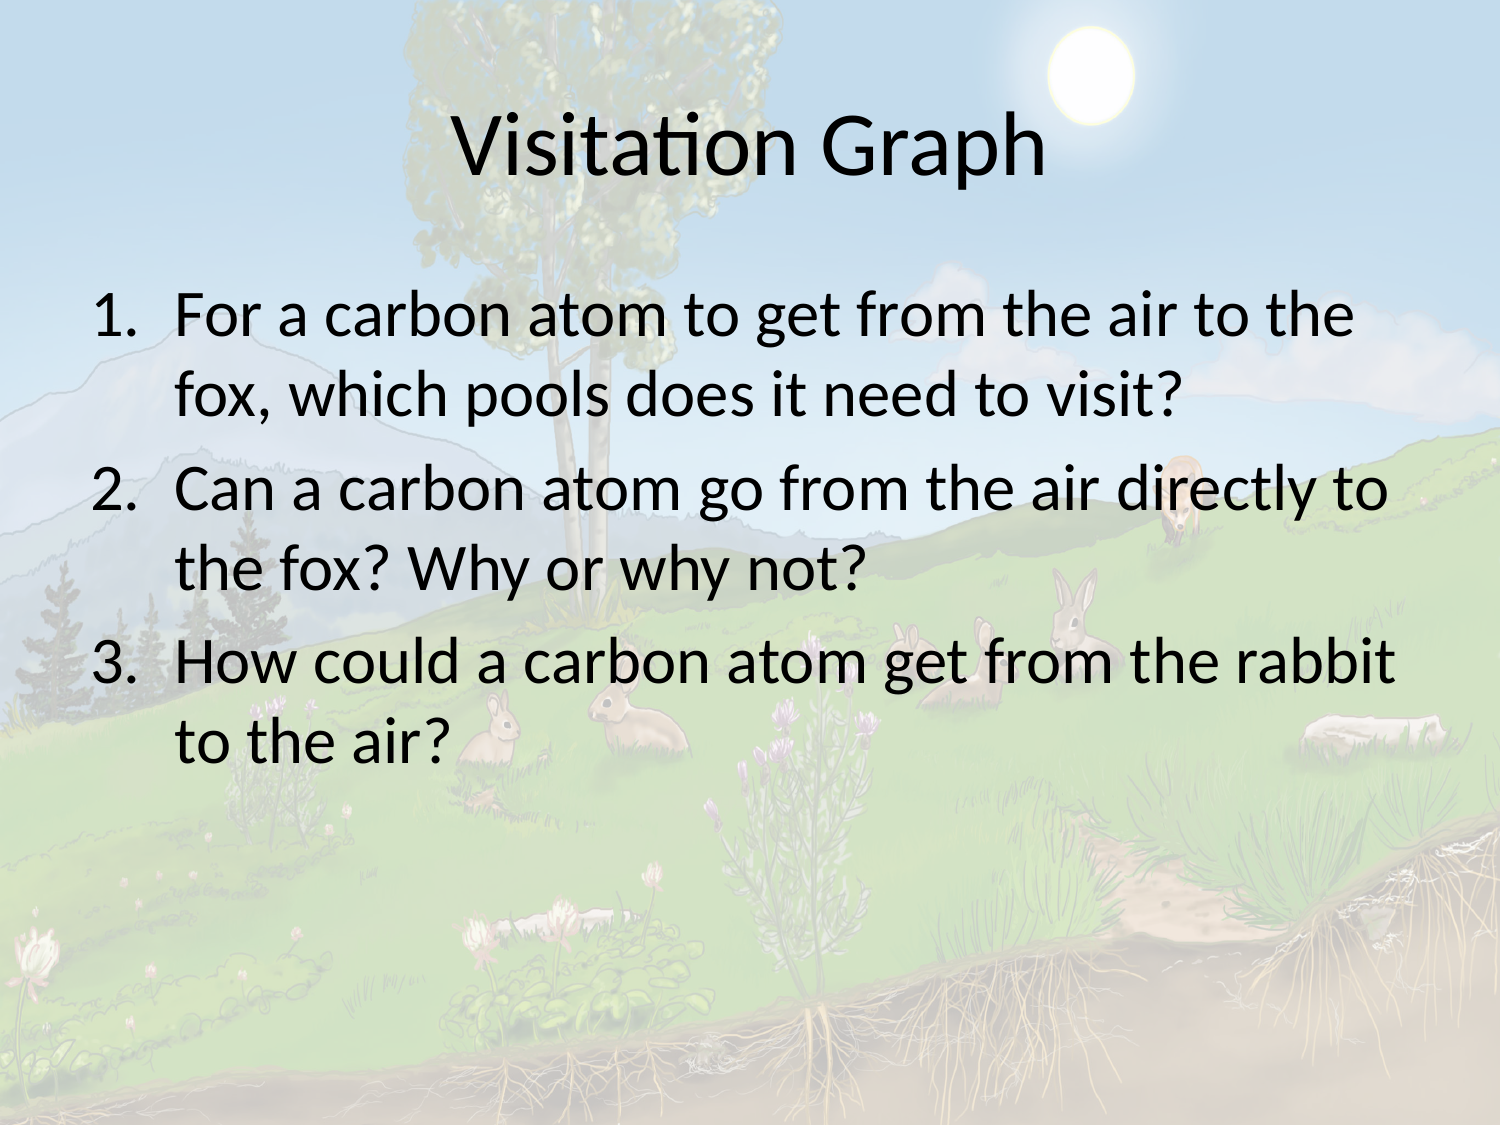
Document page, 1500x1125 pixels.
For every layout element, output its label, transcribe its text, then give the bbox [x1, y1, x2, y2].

title Visitation Graph [75, 45, 1425, 233]
list For a carbon atom to get from the air to the fox, which pools does it need to visit? Can a carbon atom go from the air directly to the fox? Why or why not? How could a carbon atom get from the rabbit to the air? [75, 262, 1425, 1005]
